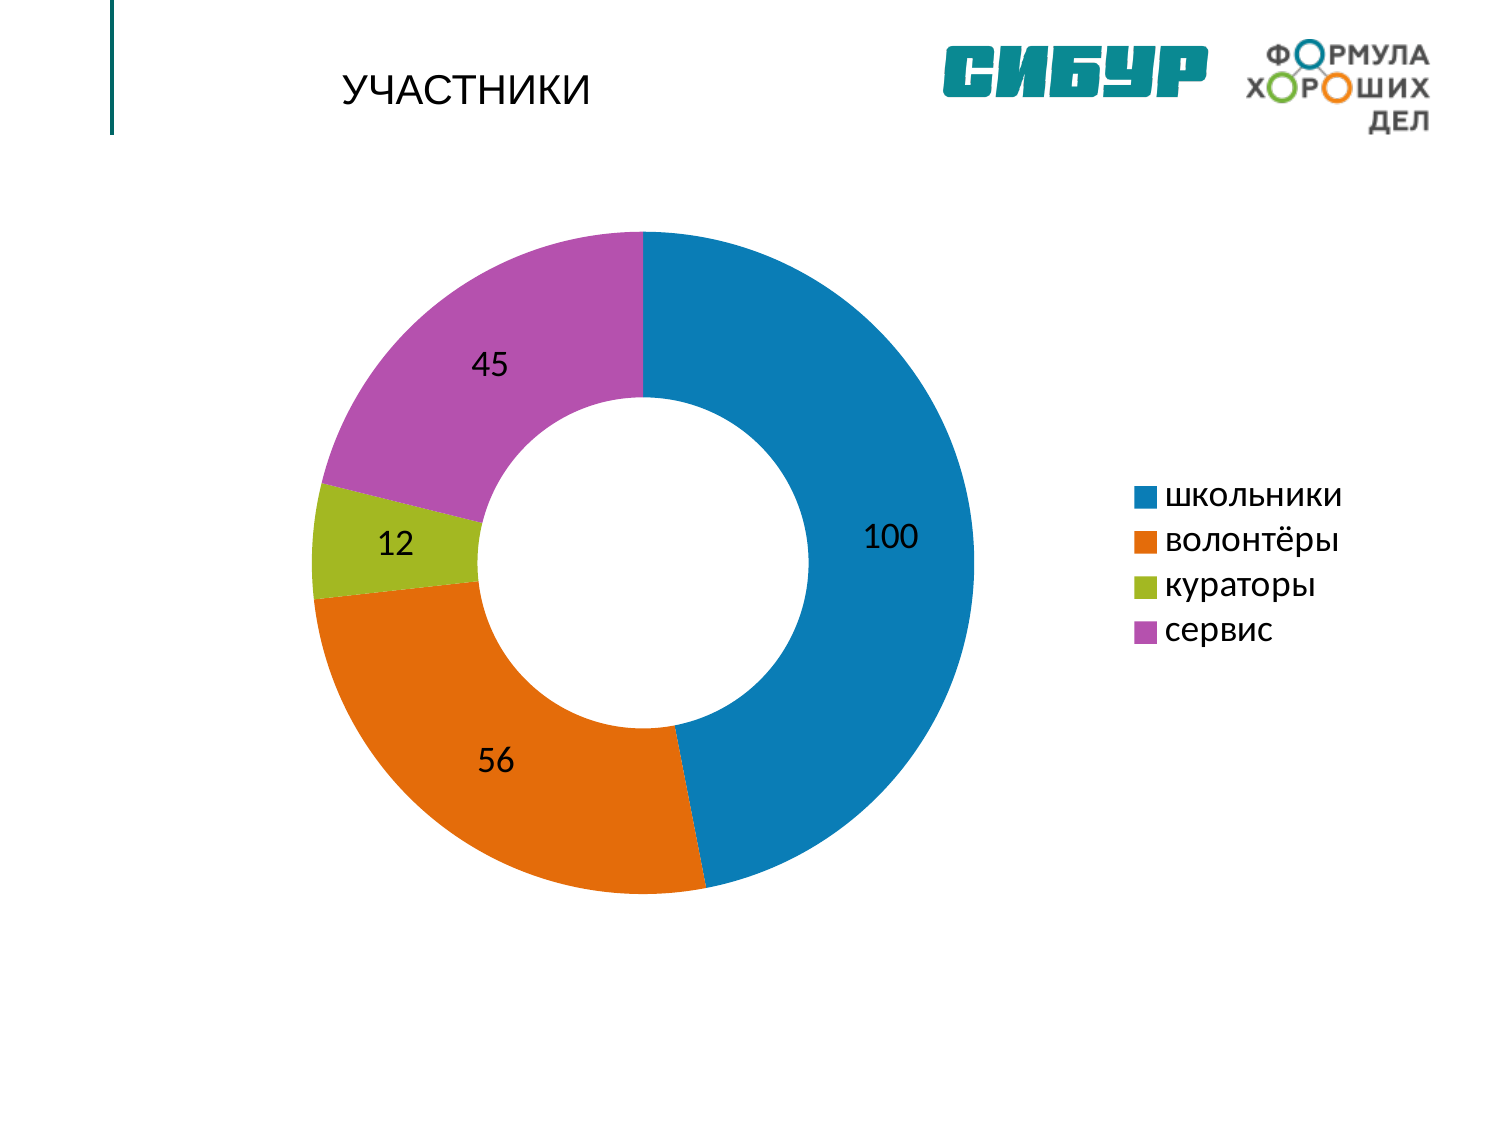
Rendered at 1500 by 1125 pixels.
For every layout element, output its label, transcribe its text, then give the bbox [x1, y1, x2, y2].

picture [1245, 39, 1454, 136]
title УЧАСТНИКИ [112, 22, 821, 153]
chart [194, 231, 1369, 899]
picture [940, 42, 1211, 100]
